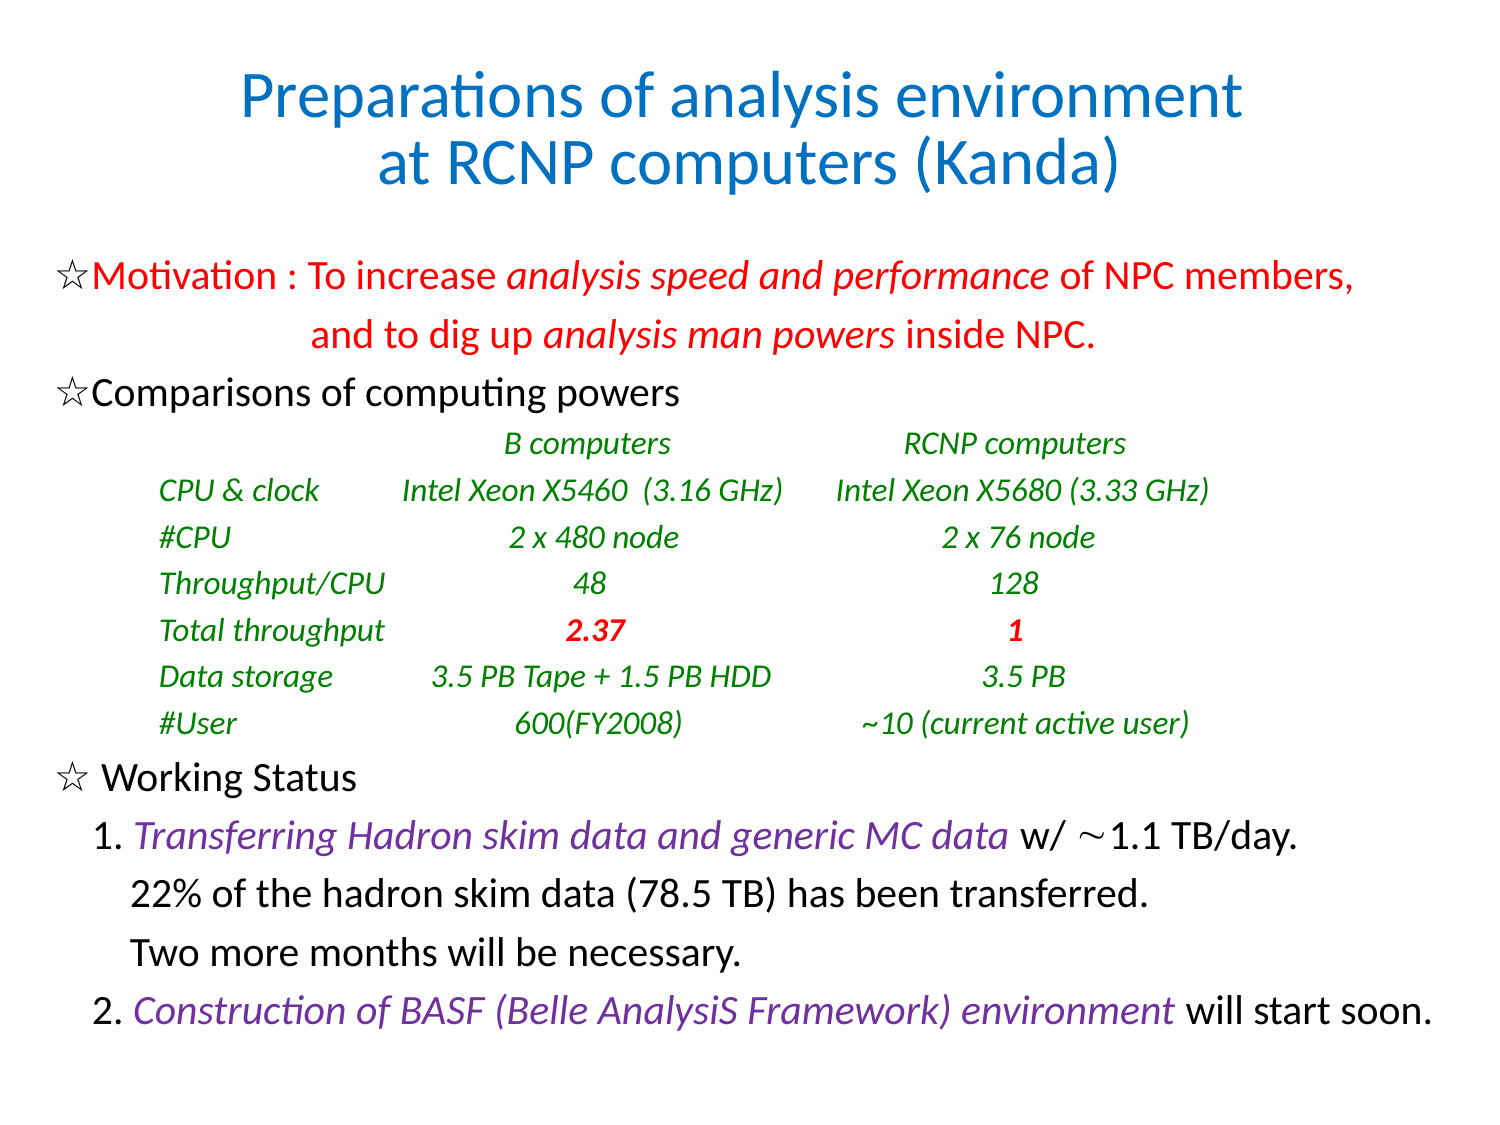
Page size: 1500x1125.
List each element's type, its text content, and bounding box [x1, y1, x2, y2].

list ☆Motivation : To increase analysis speed and performance of NPC members, and to dig up analysis man powers inside NPC. ☆Comparisons of computing powers B computers RCNP computers CPU & clock Intel Xeon X5460 (3.16 GHz) Intel Xeon X5680 (3.33 GHz) #CPU 2 x 480 node 2 x 76 node Throughput/CPU 48 128 Total throughput 2.37 1 Data storage 3.5 PB Tape + 1.5 PB HDD 3.5 PB #User 600(FY2008) ~10 (current active user) ☆ Working Status 1. Transferring Hadron skim data and generic MC data w/ 1.1 TB/day. 22% of the hadron skim data (78.5 TB) has been transferred. Two more months will be necessary. 2. Construction of BASF (Belle AnalysiS Framework) environment will start soon. [38, 240, 1465, 1097]
title Preparations of analysis environment at RCNP computers (Kanda) [75, 45, 1425, 224]
